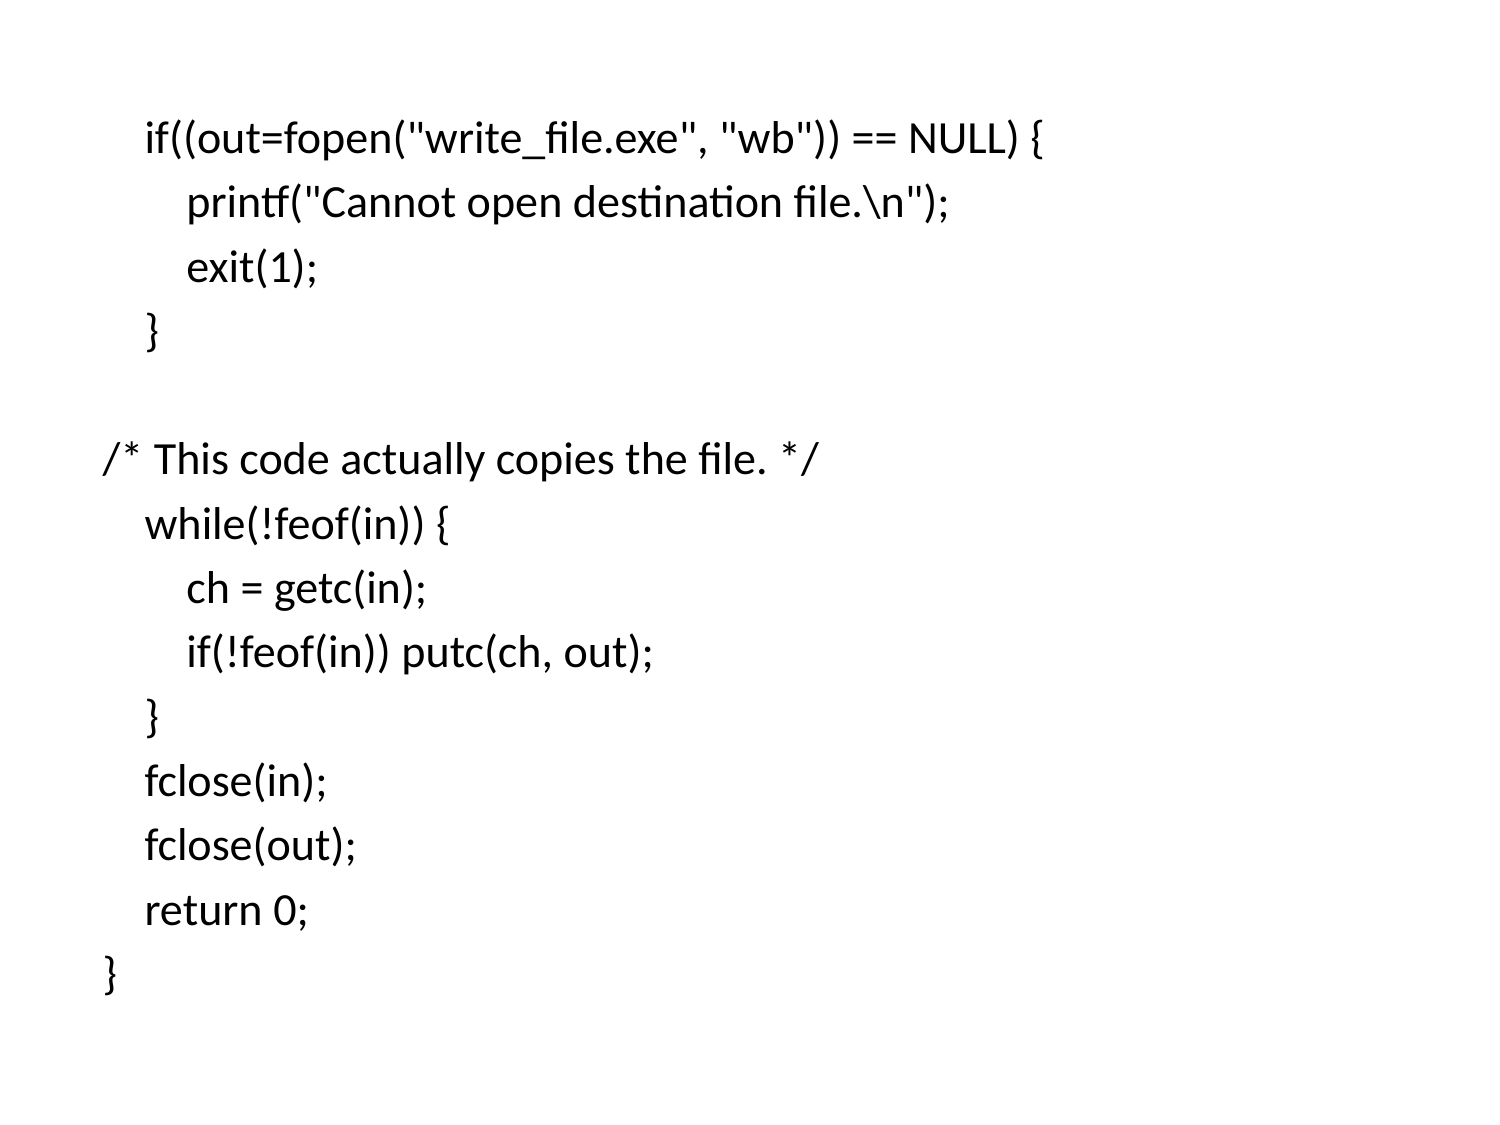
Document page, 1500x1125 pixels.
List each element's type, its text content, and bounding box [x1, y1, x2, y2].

list if((out=fopen("write_file.exe", "wb")) == NULL) { printf("Cannot open destination file.\n"); exit(1); } /* This code actually copies the file. */ while(!feof(in)) { ch = getc(in); if(!feof(in)) putc(ch, out); } fclose(in); fclose(out); return 0; } [87, 99, 1438, 1013]
